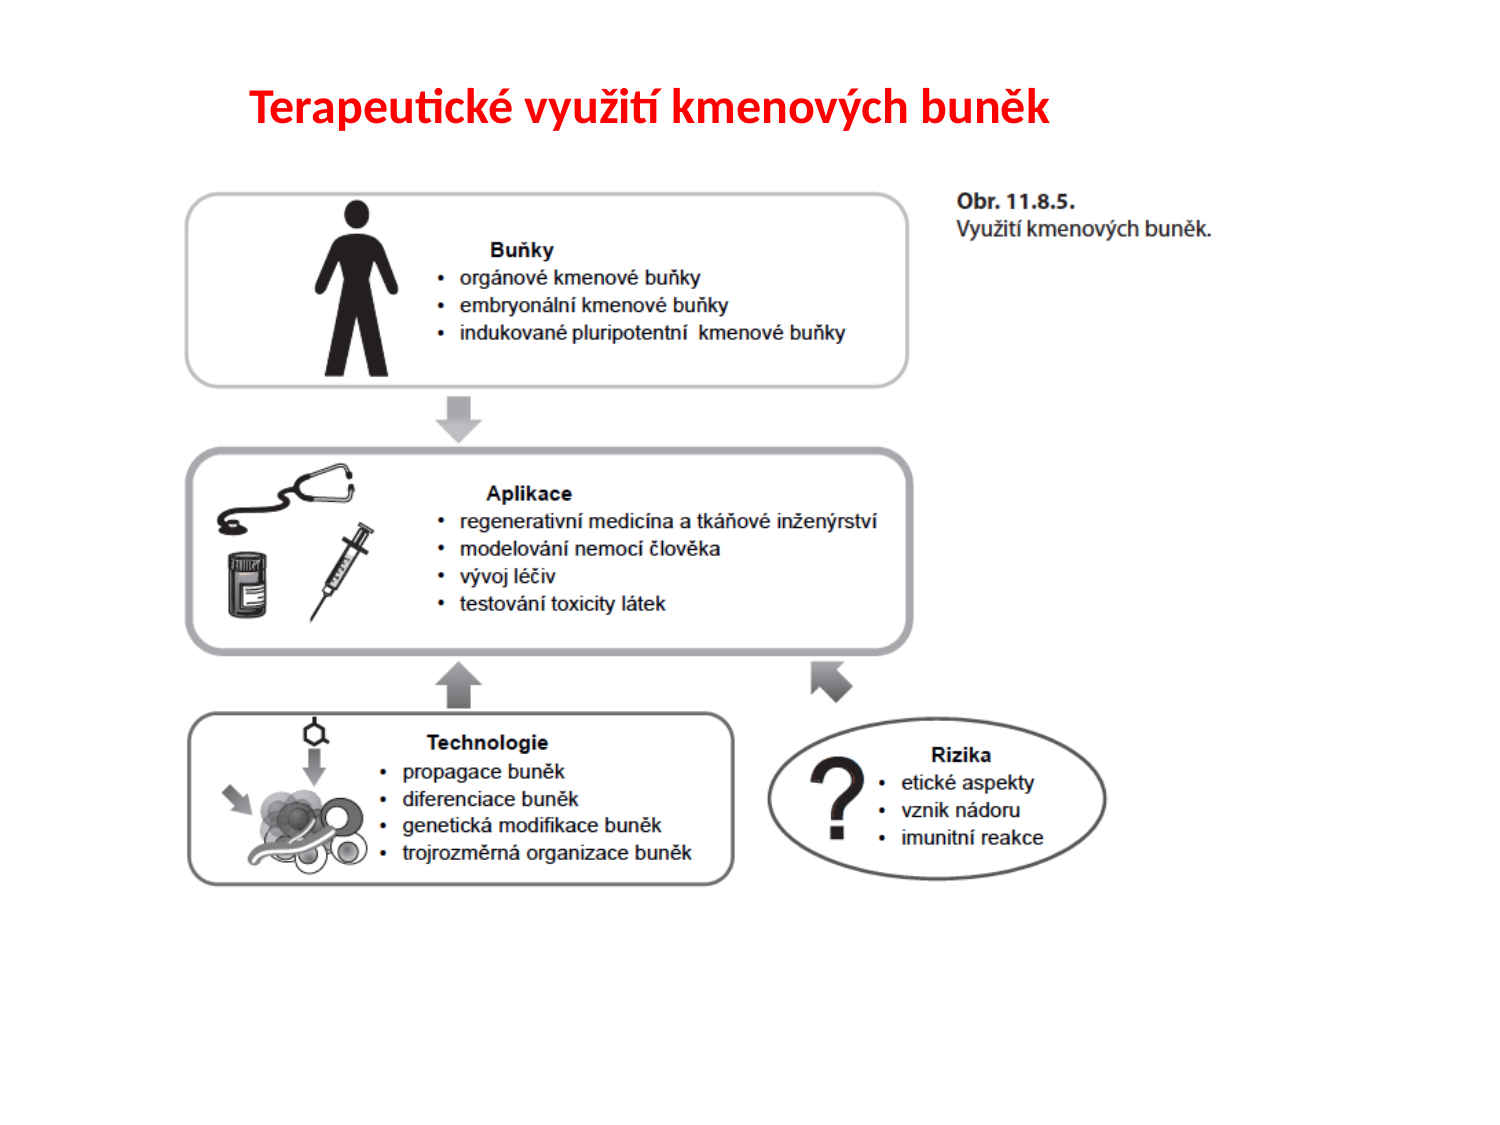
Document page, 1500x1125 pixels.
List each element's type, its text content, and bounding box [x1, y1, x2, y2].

text_box Terapeutické využití kmenových buněk [234, 66, 1066, 142]
picture [76, 172, 1281, 915]
